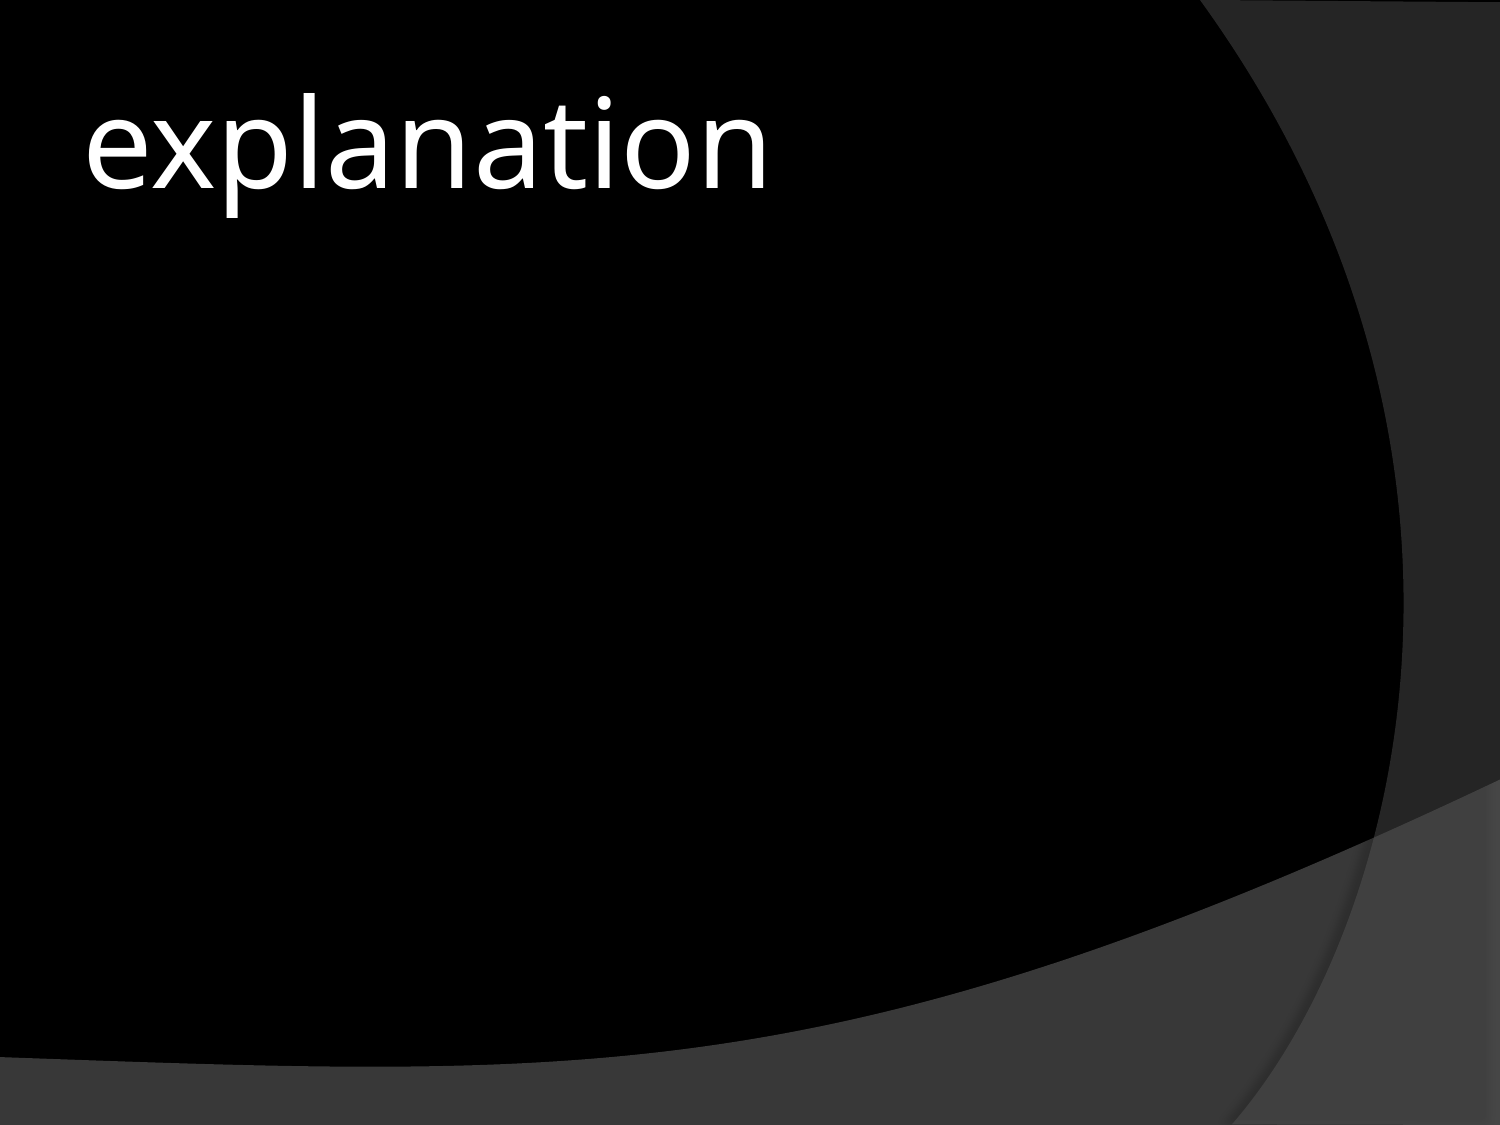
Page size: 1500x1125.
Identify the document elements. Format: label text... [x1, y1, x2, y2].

title explanation [75, 45, 1300, 233]
